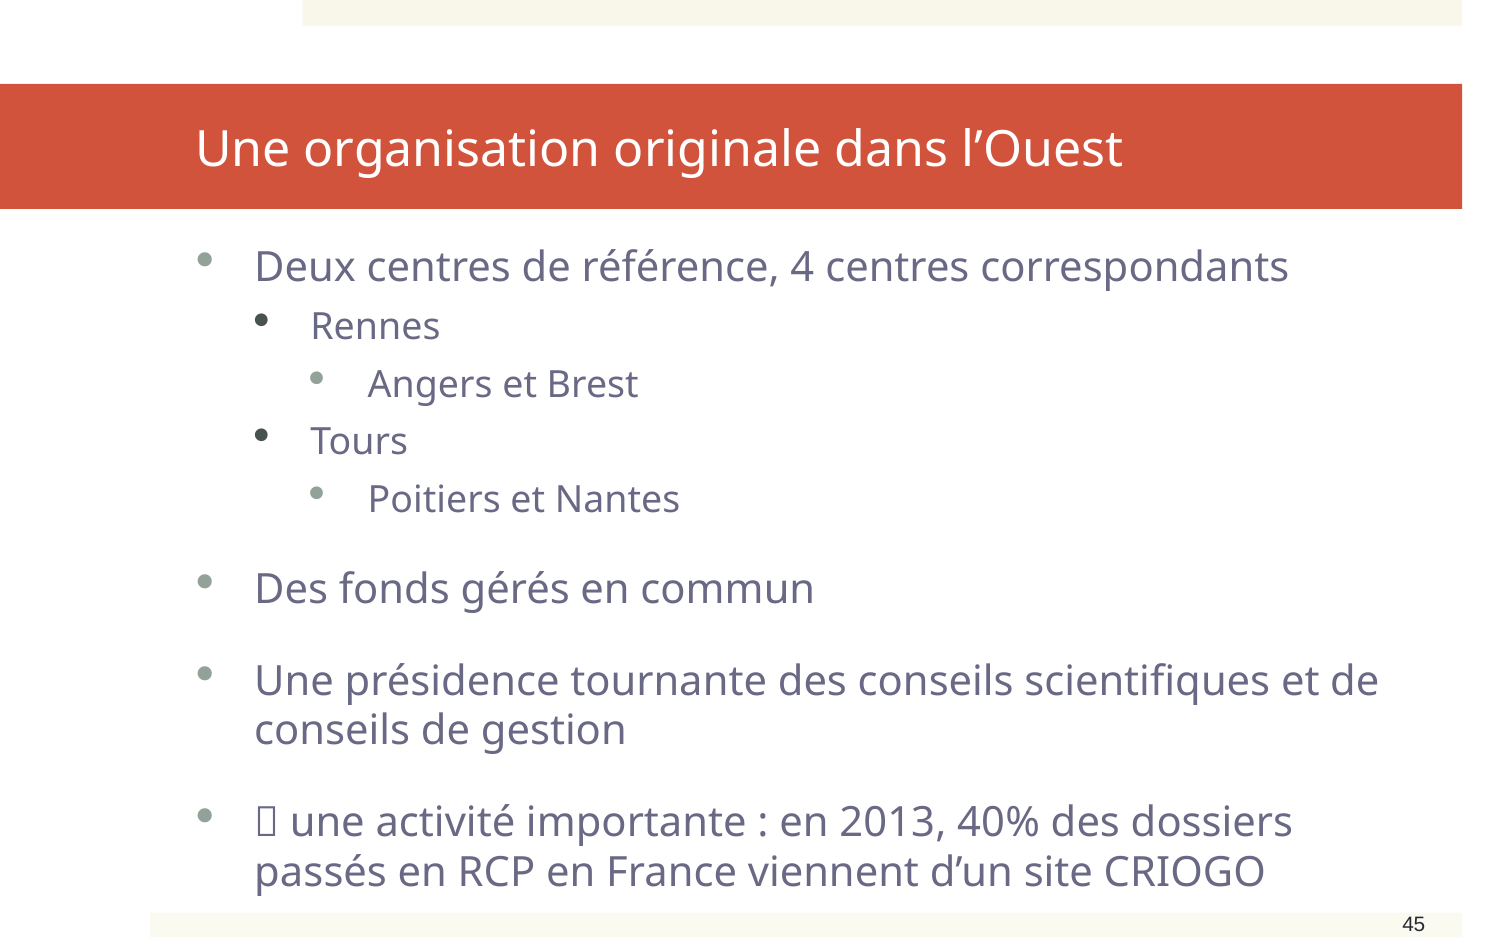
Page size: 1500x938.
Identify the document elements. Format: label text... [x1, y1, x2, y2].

title Une organisation originale dans l’Ouest [0, 83, 1463, 209]
list Deux centres de référence, 4 centres correspondants Rennes Angers et Brest Tours Poitiers et Nantes Des fonds gérés en commun Une présidence tournante des conseils scientifiques et de conseils de gestion  une activité importante : en 2013, 40% des dossiers passés en RCP en France viennent d’un site CRIOGO [182, 232, 1432, 857]
